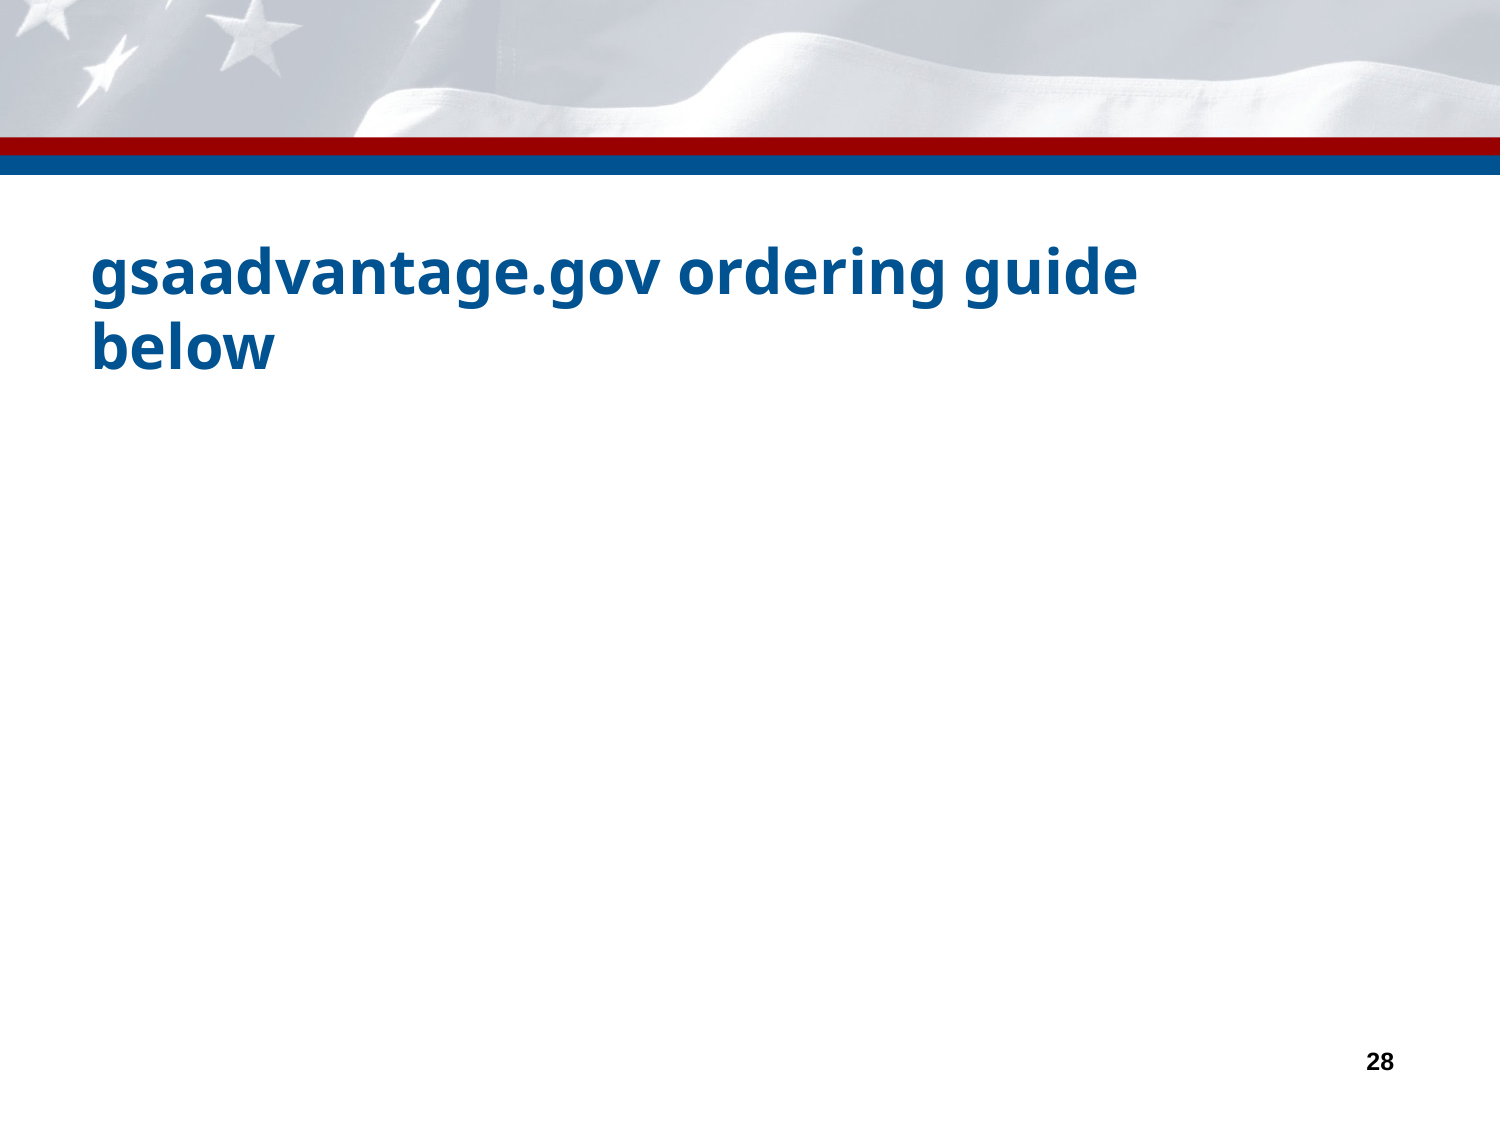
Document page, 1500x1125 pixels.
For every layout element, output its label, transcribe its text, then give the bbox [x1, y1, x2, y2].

title gsaadvantage.gov ordering guide below [75, 224, 1350, 316]
picture [0, 0, 1500, 137]
